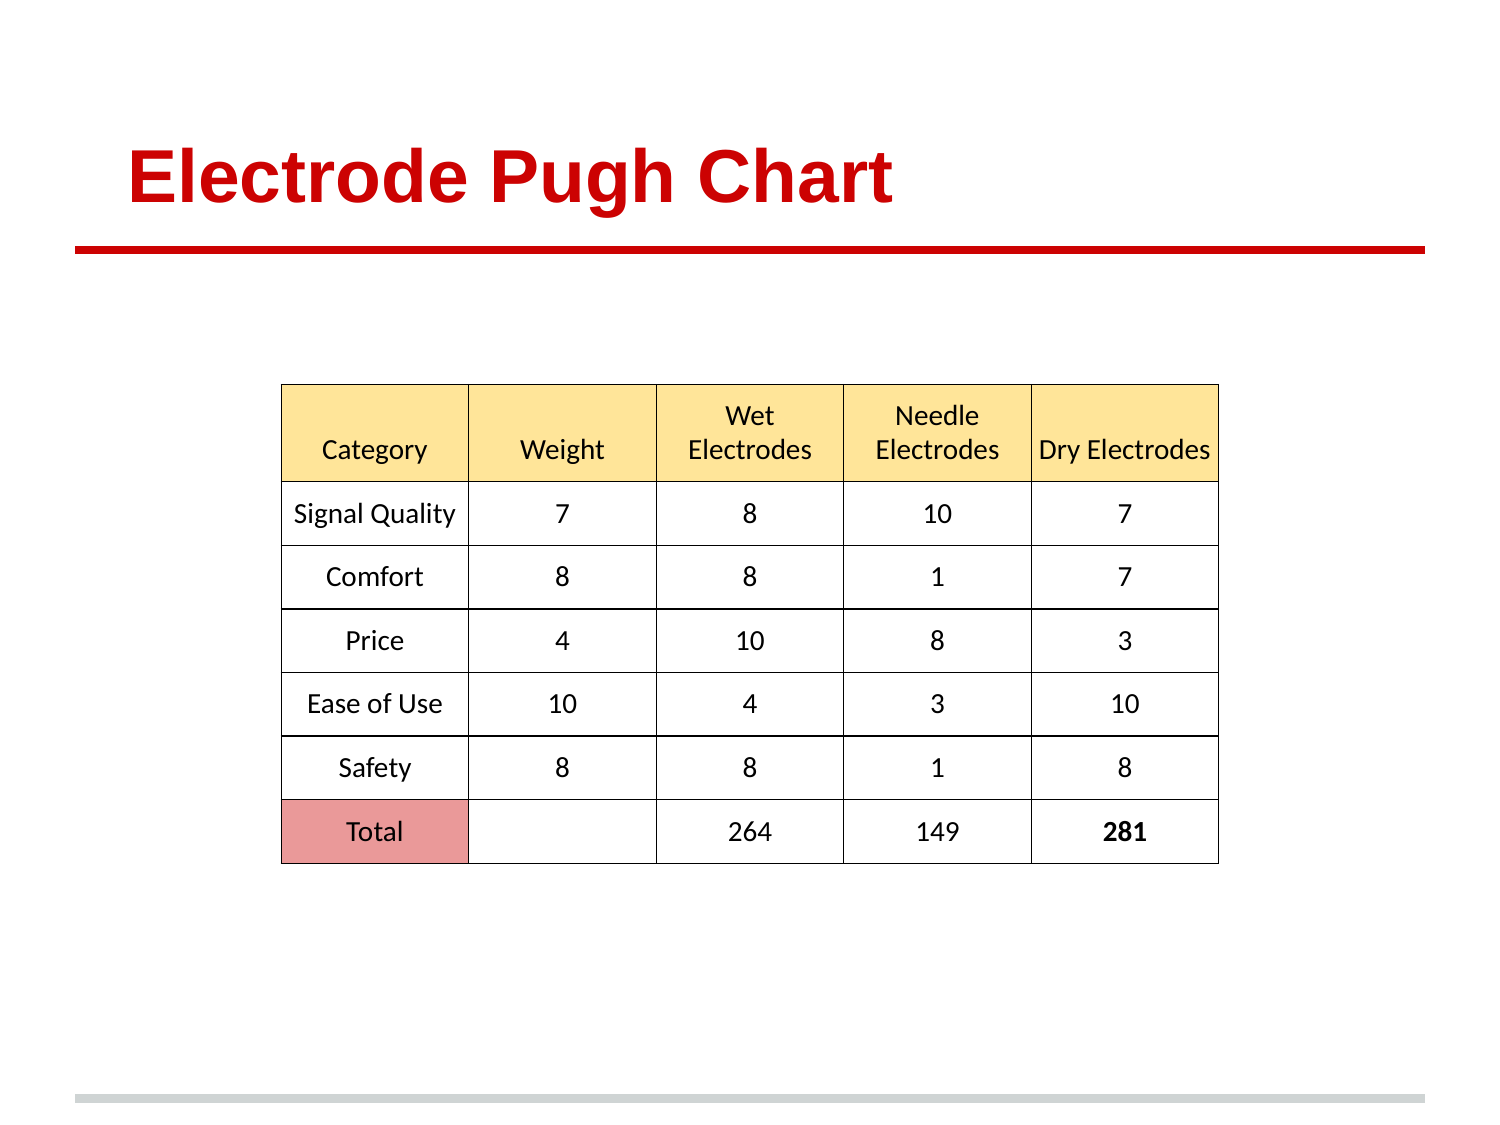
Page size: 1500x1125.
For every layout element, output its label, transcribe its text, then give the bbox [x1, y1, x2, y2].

table_header Dry Electrodes [1032, 385, 1218, 481]
table_cell 264 [657, 800, 843, 863]
table_cell Comfort [282, 546, 468, 608]
table_cell 3 [1032, 610, 1218, 672]
table_header Needle Electrodes [844, 385, 1031, 481]
table_cell 10 [1032, 673, 1218, 735]
table_cell 8 [657, 482, 843, 545]
table_cell 4 [657, 673, 843, 735]
table_cell 8 [844, 610, 1031, 672]
table_cell 3 [844, 673, 1031, 735]
table_cell 7 [469, 482, 656, 545]
table_cell Total [282, 800, 468, 863]
table_cell 1 [844, 546, 1031, 608]
table_cell 8 [469, 737, 656, 799]
table_cell 281 [1032, 800, 1218, 863]
table_cell 8 [469, 546, 656, 608]
table_cell 8 [1032, 737, 1218, 799]
table_cell Safety [282, 737, 468, 799]
table_cell 8 [657, 546, 843, 608]
table_cell Signal Quality [282, 482, 468, 545]
table_cell 8 [657, 737, 843, 799]
table_cell Price [282, 610, 468, 672]
table_cell 10 [657, 610, 843, 672]
table_cell 149 [844, 800, 1031, 863]
table_cell 10 [469, 673, 656, 735]
table_cell 7 [1032, 482, 1218, 545]
table_cell 4 [469, 610, 656, 672]
table_cell [469, 800, 656, 863]
table_header Category [282, 385, 468, 481]
table_header Wet Electrodes [657, 385, 843, 481]
table_cell Ease of Use [282, 673, 468, 735]
table_cell 10 [844, 482, 1031, 545]
table_header Weight [469, 385, 656, 481]
table_cell 1 [844, 737, 1031, 799]
table_cell 7 [1032, 546, 1218, 608]
title Electrode Pugh Chart [75, 45, 1425, 233]
